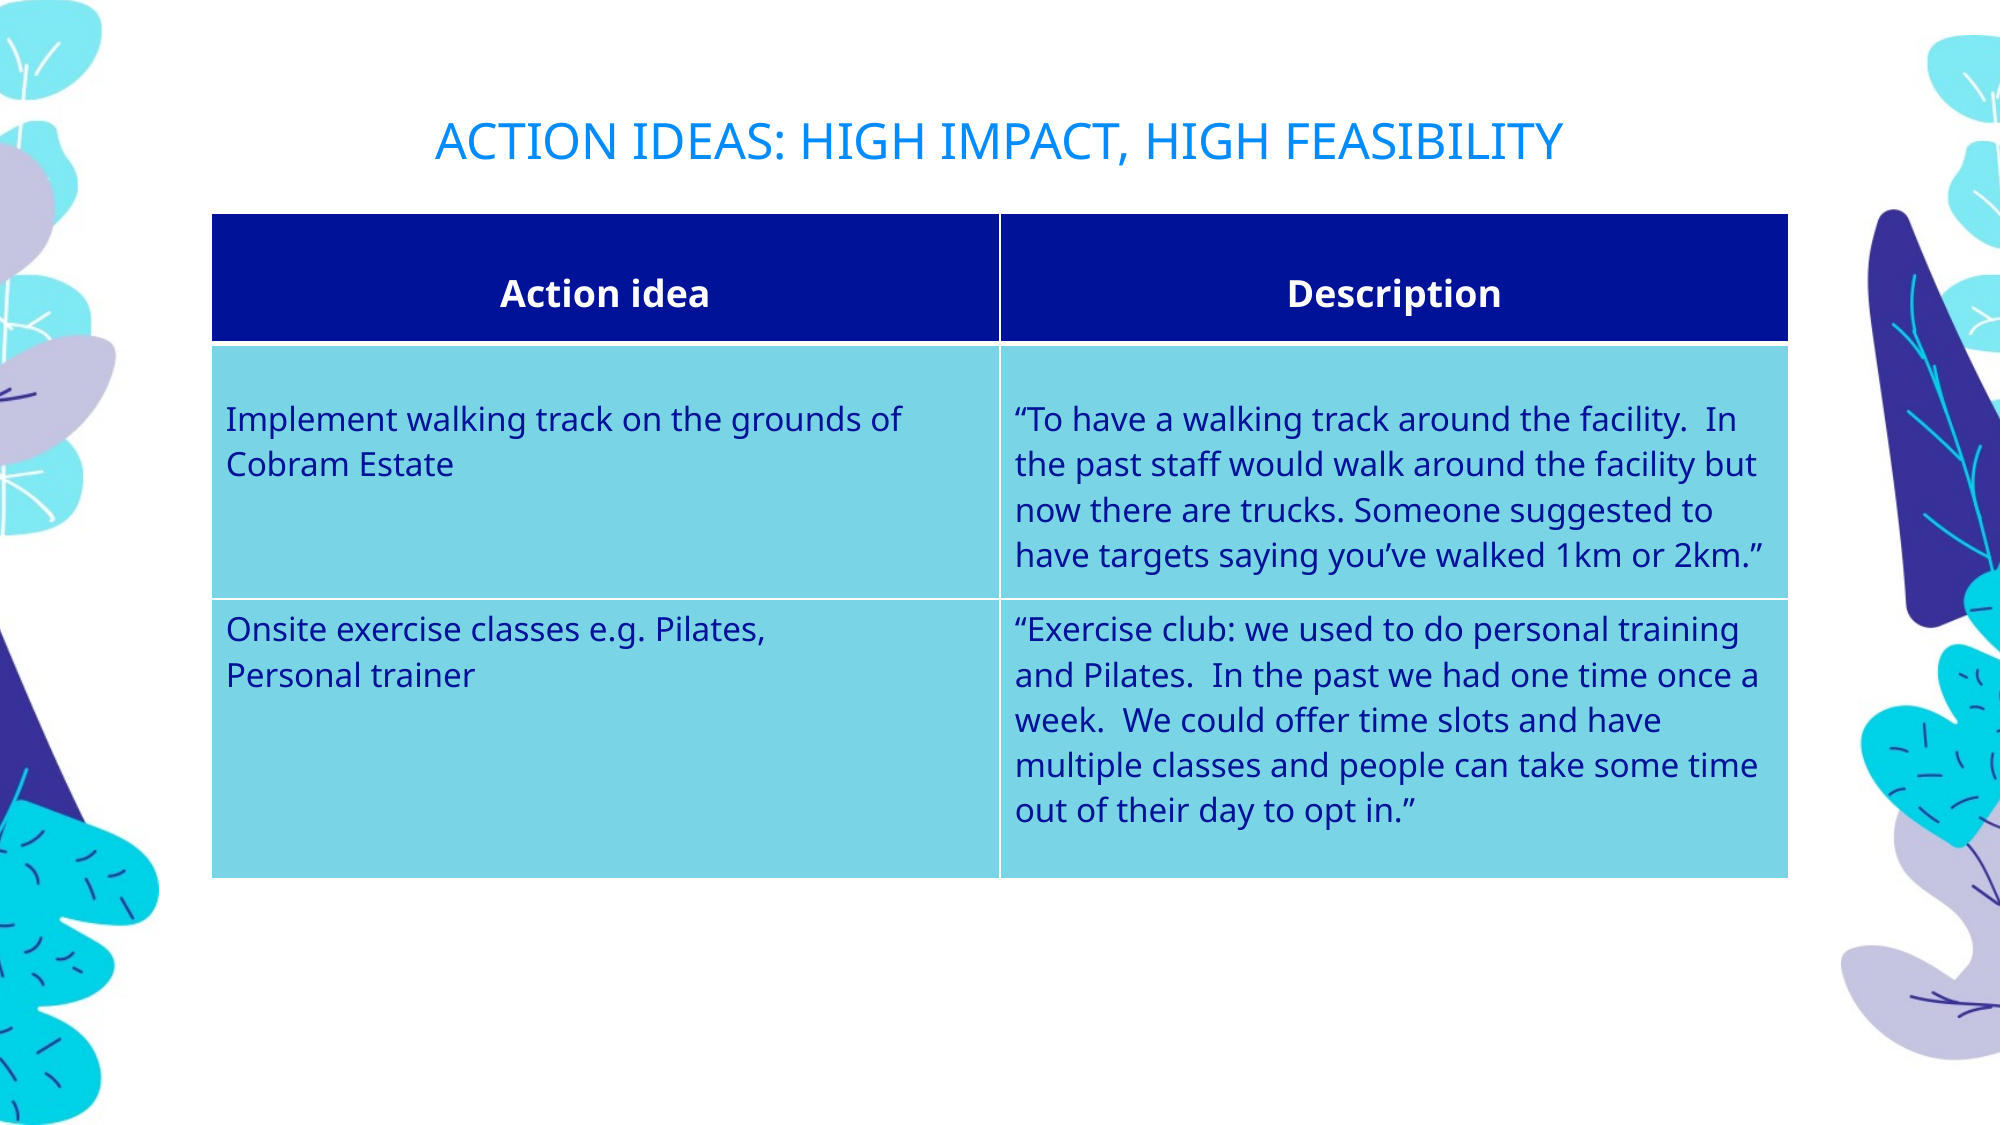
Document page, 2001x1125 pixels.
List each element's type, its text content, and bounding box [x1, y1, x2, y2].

table_cell “To have a walking track around the facility. In the past staff would walk around the facility but now there are trucks. Someone suggested to have targets saying you’ve walked 1km or 2km.” [1001, 346, 1788, 598]
text_box ACTION IDEAS: HIGH IMPACT, HIGH FEASIBILITY [210, 101, 1790, 177]
table_cell Implement walking track on the grounds of Cobram Estate [212, 346, 999, 598]
table_cell “Exercise club: we used to do personal training and Pilates. In the past we had one time once a week. We could offer time slots and have multiple classes and people can take some time out of their day to opt in.” [1001, 600, 1788, 878]
picture [1840, 34, 2000, 1125]
table_cell Onsite exercise classes e.g. Pilates, Personal trainer [212, 600, 999, 878]
table_header Description [1001, 214, 1788, 341]
picture [0, 0, 160, 1125]
table_header Action idea [212, 214, 999, 341]
